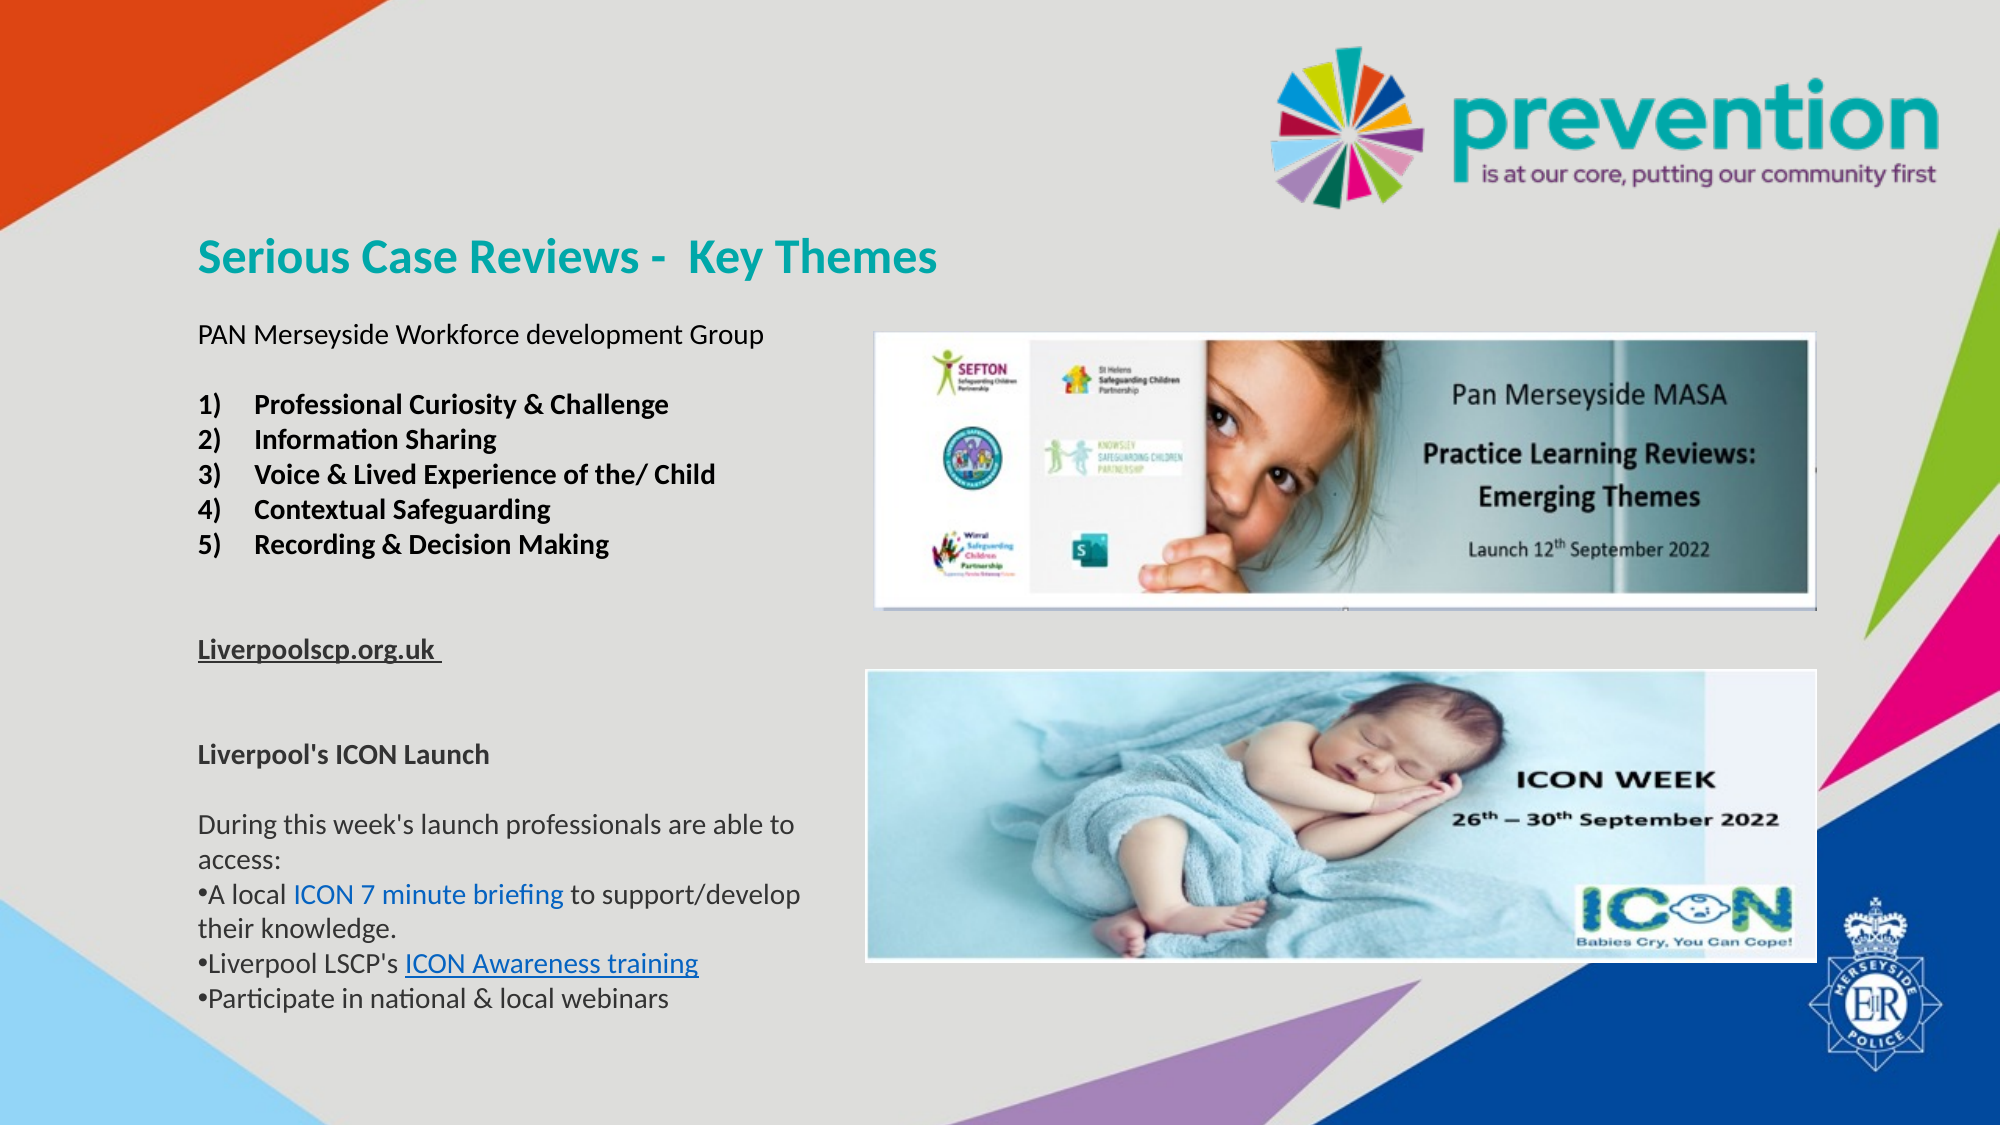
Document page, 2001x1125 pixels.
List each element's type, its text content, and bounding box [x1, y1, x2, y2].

text_box PAN Merseyside Workforce development Group Professional Curiosity & Challenge Information Sharing Voice & Lived Experience of the/ Child Contextual Safeguarding Recording & Decision Making Liverpoolscp.org.uk Liverpool's ICON Launch During this week's launch professionals are able to access: A local ICON 7 minute briefing to support/develop their knowledge. Liverpool LSCP's ICON Awareness training Participate in national & local webinars [183, 273, 853, 1125]
text_box Serious Case Reviews - Key Themes [183, 216, 1817, 291]
picture [0, 0, 2000, 1125]
